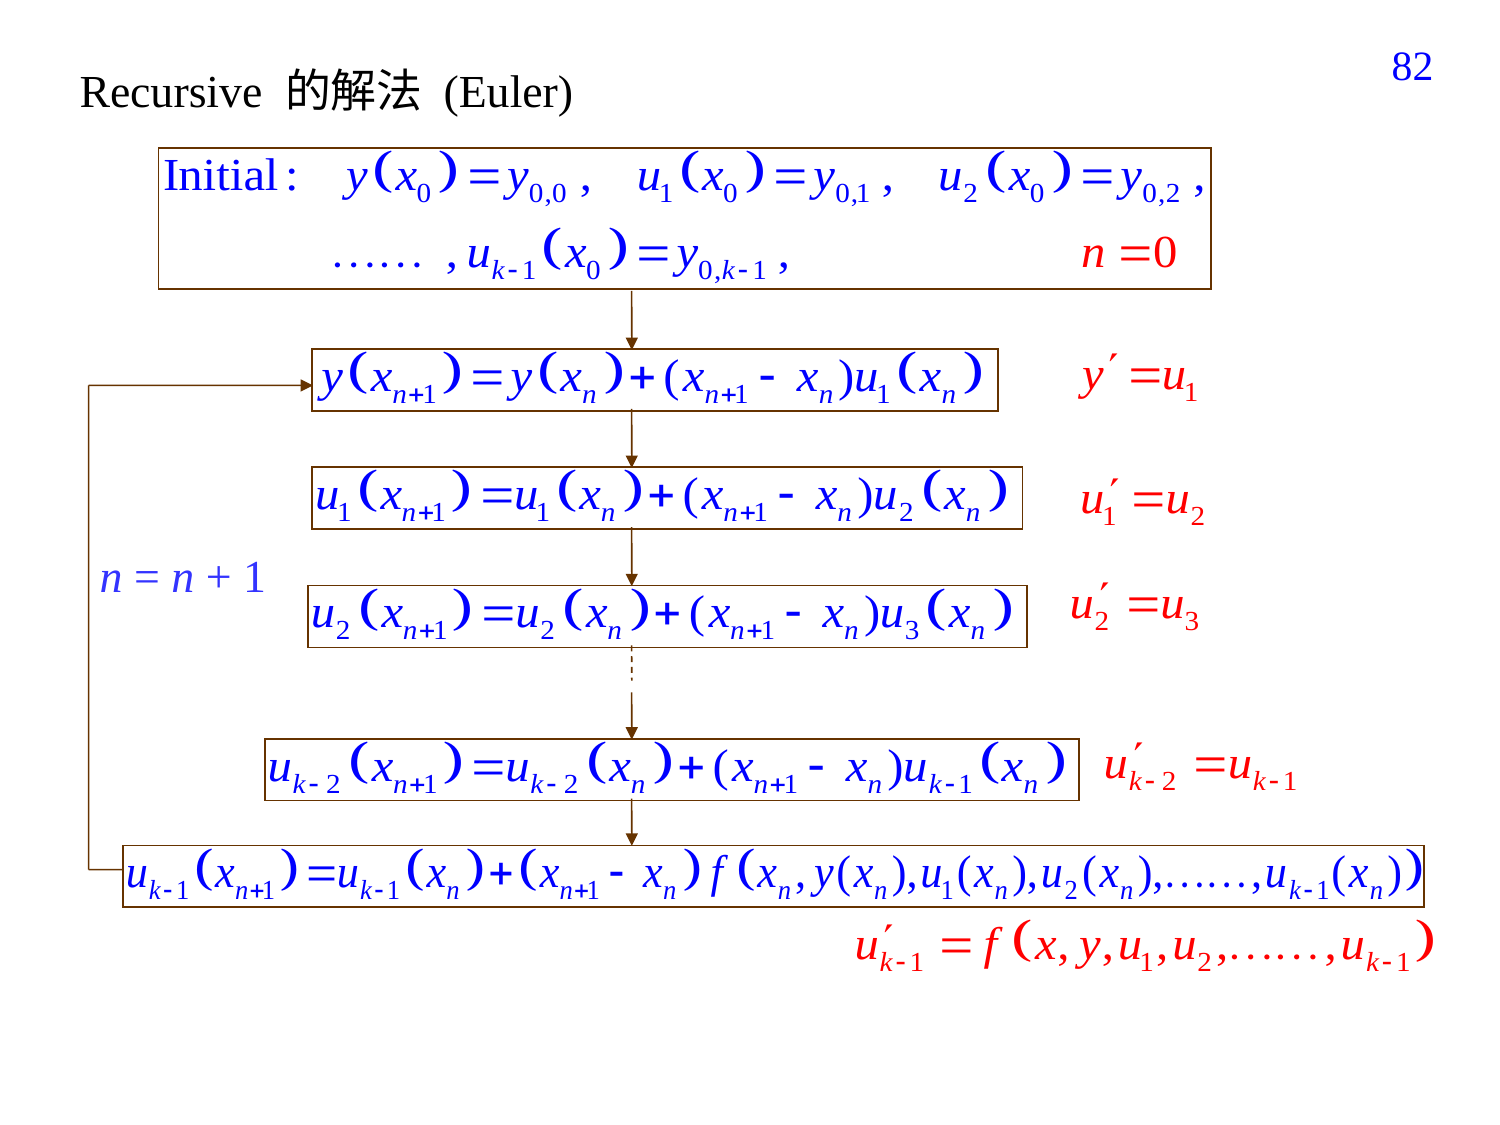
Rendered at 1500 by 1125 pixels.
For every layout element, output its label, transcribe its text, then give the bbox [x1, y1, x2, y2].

text_box [625, 809, 638, 844]
text_box [88, 379, 307, 392]
slide_number 82 [1304, 30, 1449, 110]
text_box [625, 537, 638, 584]
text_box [852, 917, 1435, 979]
text_box [625, 297, 638, 348]
text_box [625, 419, 638, 466]
text_box [625, 692, 638, 738]
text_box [1073, 349, 1201, 407]
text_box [265, 739, 1079, 801]
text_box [1101, 738, 1299, 796]
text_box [123, 845, 1424, 907]
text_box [312, 467, 1022, 529]
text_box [308, 585, 1027, 647]
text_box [159, 148, 1211, 289]
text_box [312, 349, 998, 411]
text_box n = n + 1 [64, 538, 301, 609]
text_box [1067, 578, 1203, 636]
text_box Recursive 的解法 (Euler) [64, 54, 632, 125]
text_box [1077, 474, 1209, 531]
